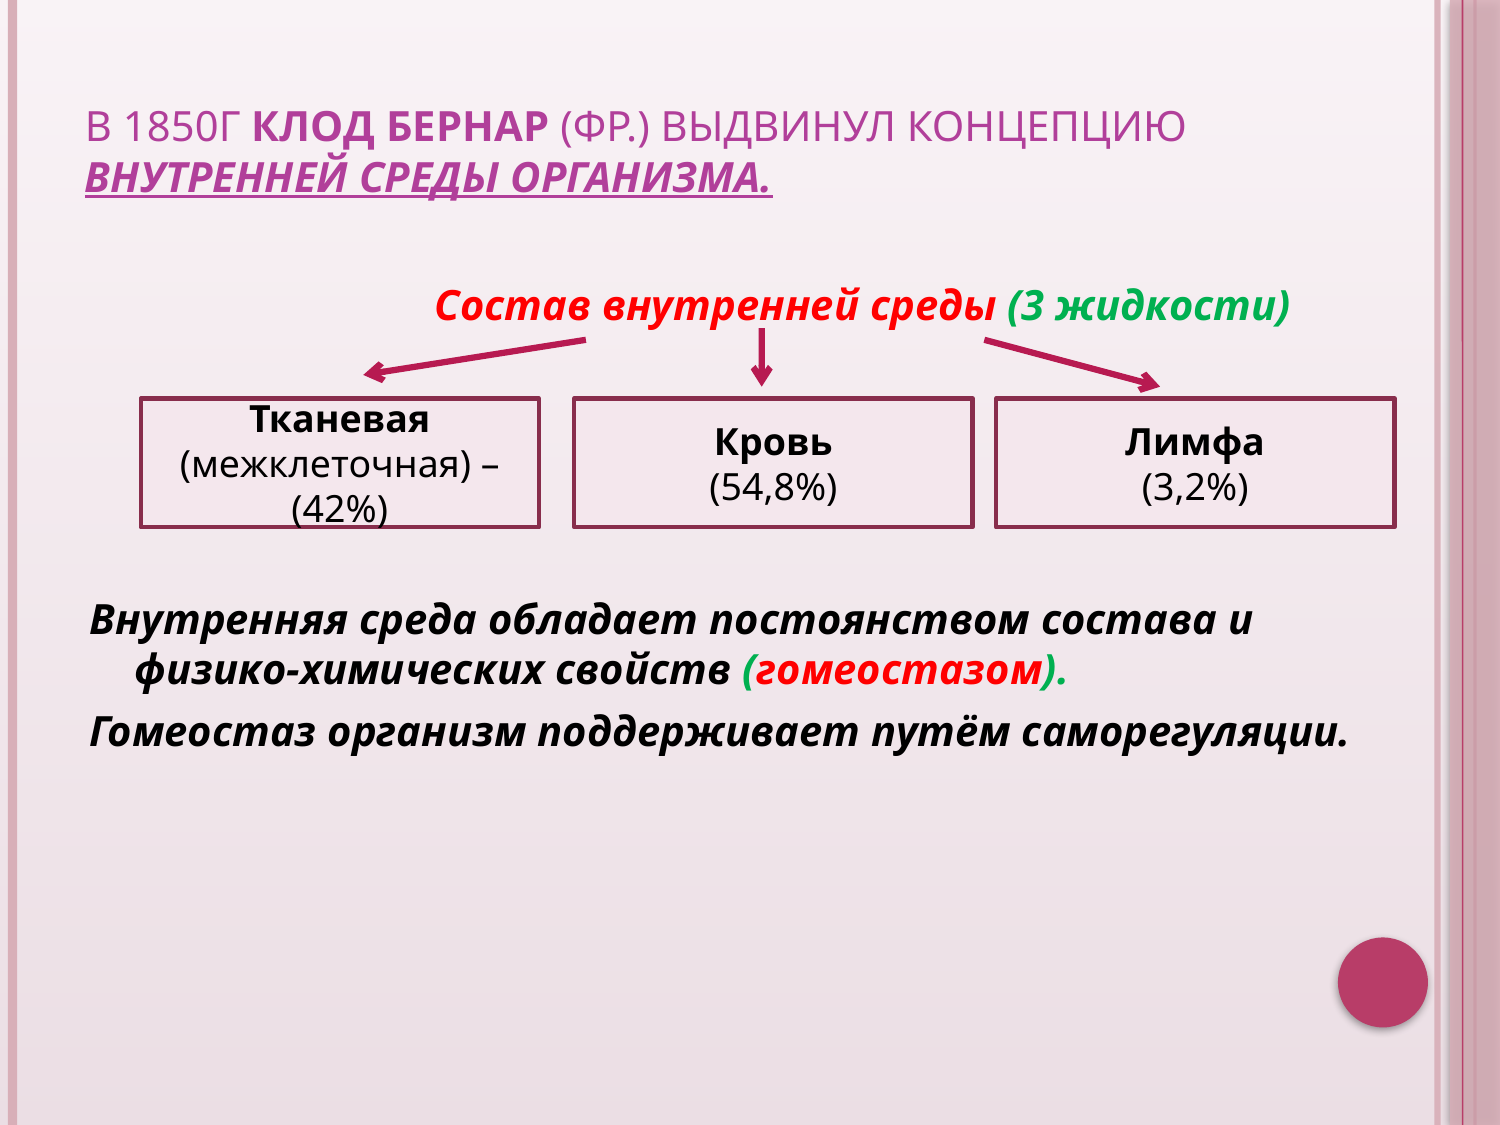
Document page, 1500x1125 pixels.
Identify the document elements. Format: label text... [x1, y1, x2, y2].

text_box Кровь (54,8%) [572, 396, 975, 529]
text_box Тканевая (межклеточная) –(42%) [139, 396, 541, 529]
title В 1850г Клод Бернар (фр.) выдвинул концепцию внутренней среды организма. [70, 117, 1296, 258]
list Состав внутренней среды (3 жидкости) Внутренняя среда обладает постоянством состава и физико-химических свойств (гомеостазом). Гомеостаз организм поддерживает путём саморегуляции. [75, 262, 1430, 1062]
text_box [983, 339, 1161, 388]
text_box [362, 339, 587, 376]
text_box Лимфа (3,2%) [994, 396, 1397, 529]
